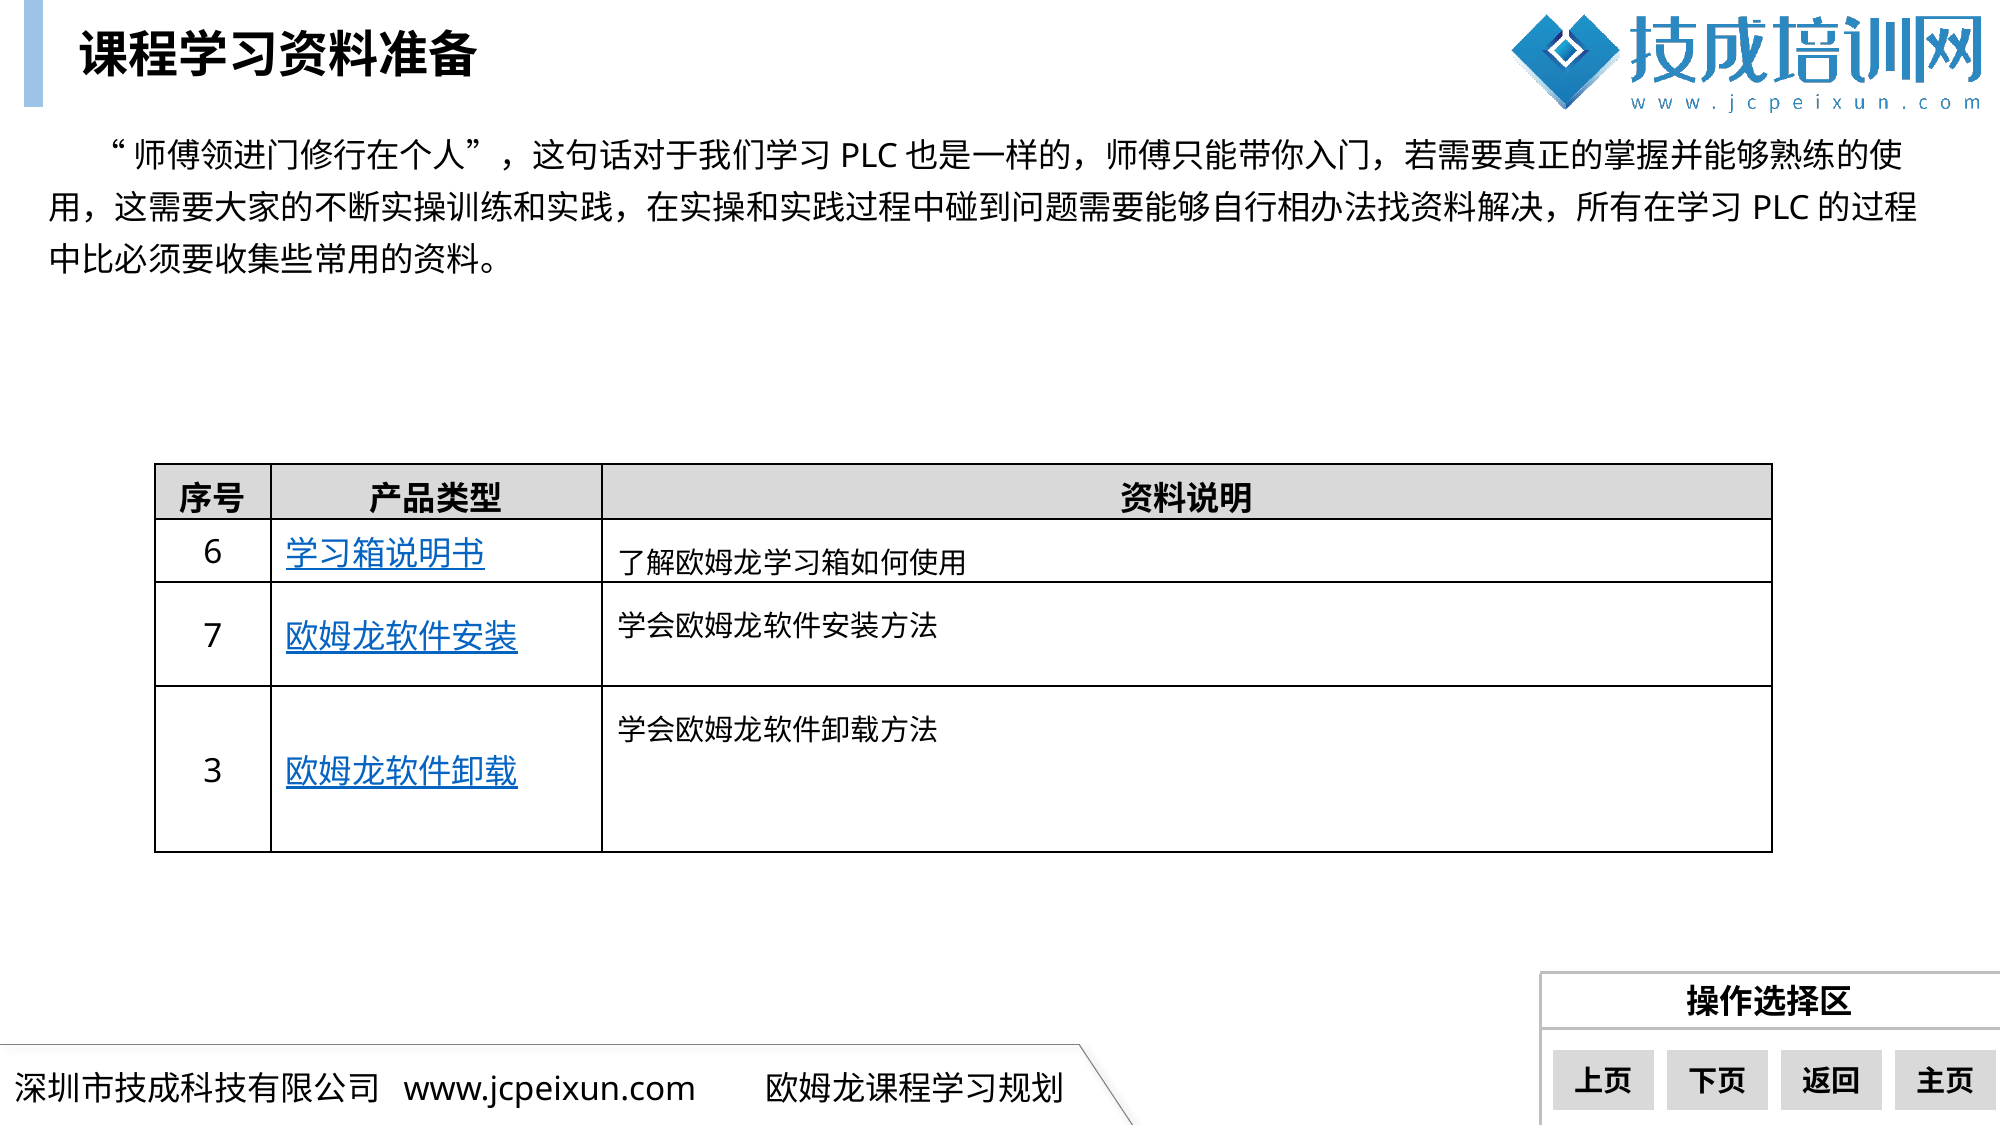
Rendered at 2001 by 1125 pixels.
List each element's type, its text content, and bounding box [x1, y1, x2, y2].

text_box [24, 0, 43, 107]
picture [1511, 14, 1981, 113]
text_box 上页 [1552, 1049, 1656, 1111]
text_box 下一页 [1598, 1047, 1741, 1108]
table_cell 学会欧姆龙软件卸载方法 [603, 687, 1771, 851]
table_header 资料说明 [603, 465, 1771, 518]
table_cell 学会欧姆龙软件安装方法 [603, 583, 1771, 685]
table_cell 欧姆龙软件安装 [272, 583, 601, 685]
table_cell 6 [156, 520, 270, 581]
table_cell 学习箱说明书 [272, 520, 601, 581]
table_header 序号 [156, 465, 270, 518]
table_cell 了解欧姆龙学习箱如何使用 [603, 520, 1771, 581]
text_box 课程学习资料准备 [63, 14, 494, 90]
text_box 主页 [1894, 1049, 1997, 1111]
table_cell 3 [156, 687, 270, 851]
text_box “师傅领进门修行在个人”，这句话对于我们学习PLC也是一样的，师傅只能带你入门，若需要真正的掌握并能够熟练的使用，这需要大家的不断实操训练和实践，在实操和实践过程中碰到问题需要能够自行相办法找资料解决，所有在学习PLC的过程中比必须要收集些常用的资料。 [33, 114, 1945, 286]
table_header 产品类型 [272, 465, 601, 518]
text_box 下页 [1666, 1049, 1769, 1111]
text_box 返回 [1780, 1049, 1883, 1111]
table_cell 欧姆龙软件卸载 [272, 687, 601, 851]
table_cell 7 [156, 583, 270, 685]
